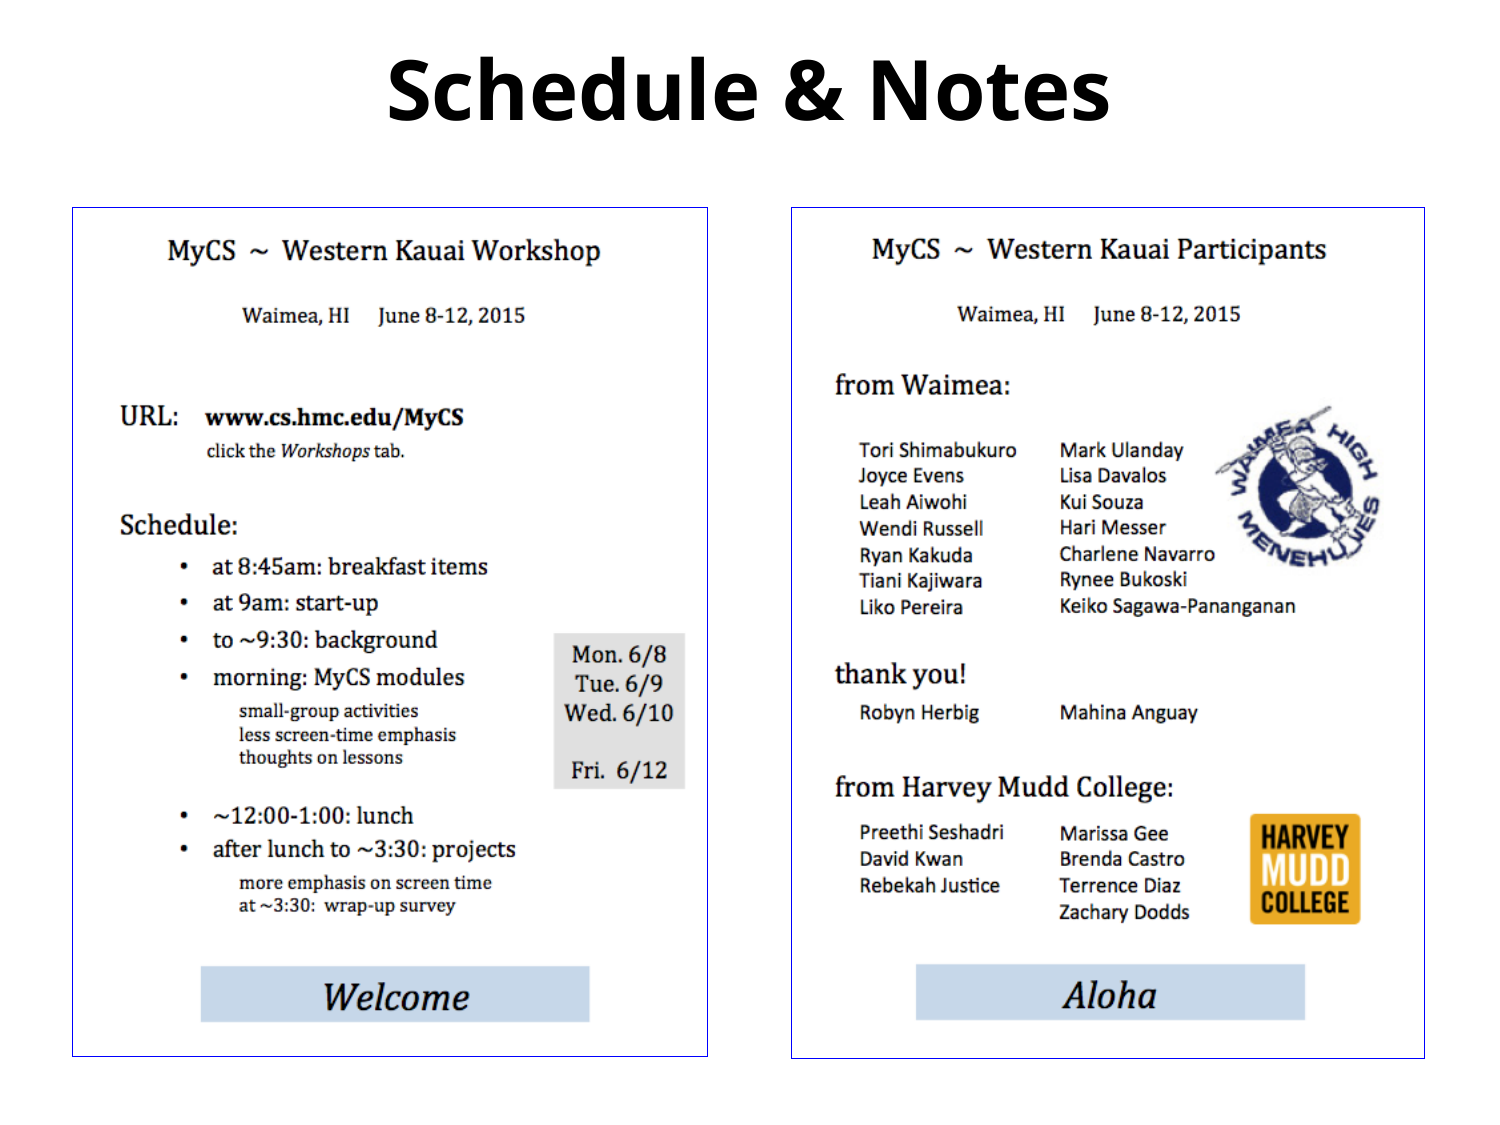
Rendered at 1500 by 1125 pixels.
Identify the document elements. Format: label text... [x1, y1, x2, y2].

picture [791, 207, 1426, 1060]
title Schedule & Notes [0, 22, 1500, 188]
picture [71, 207, 708, 1057]
